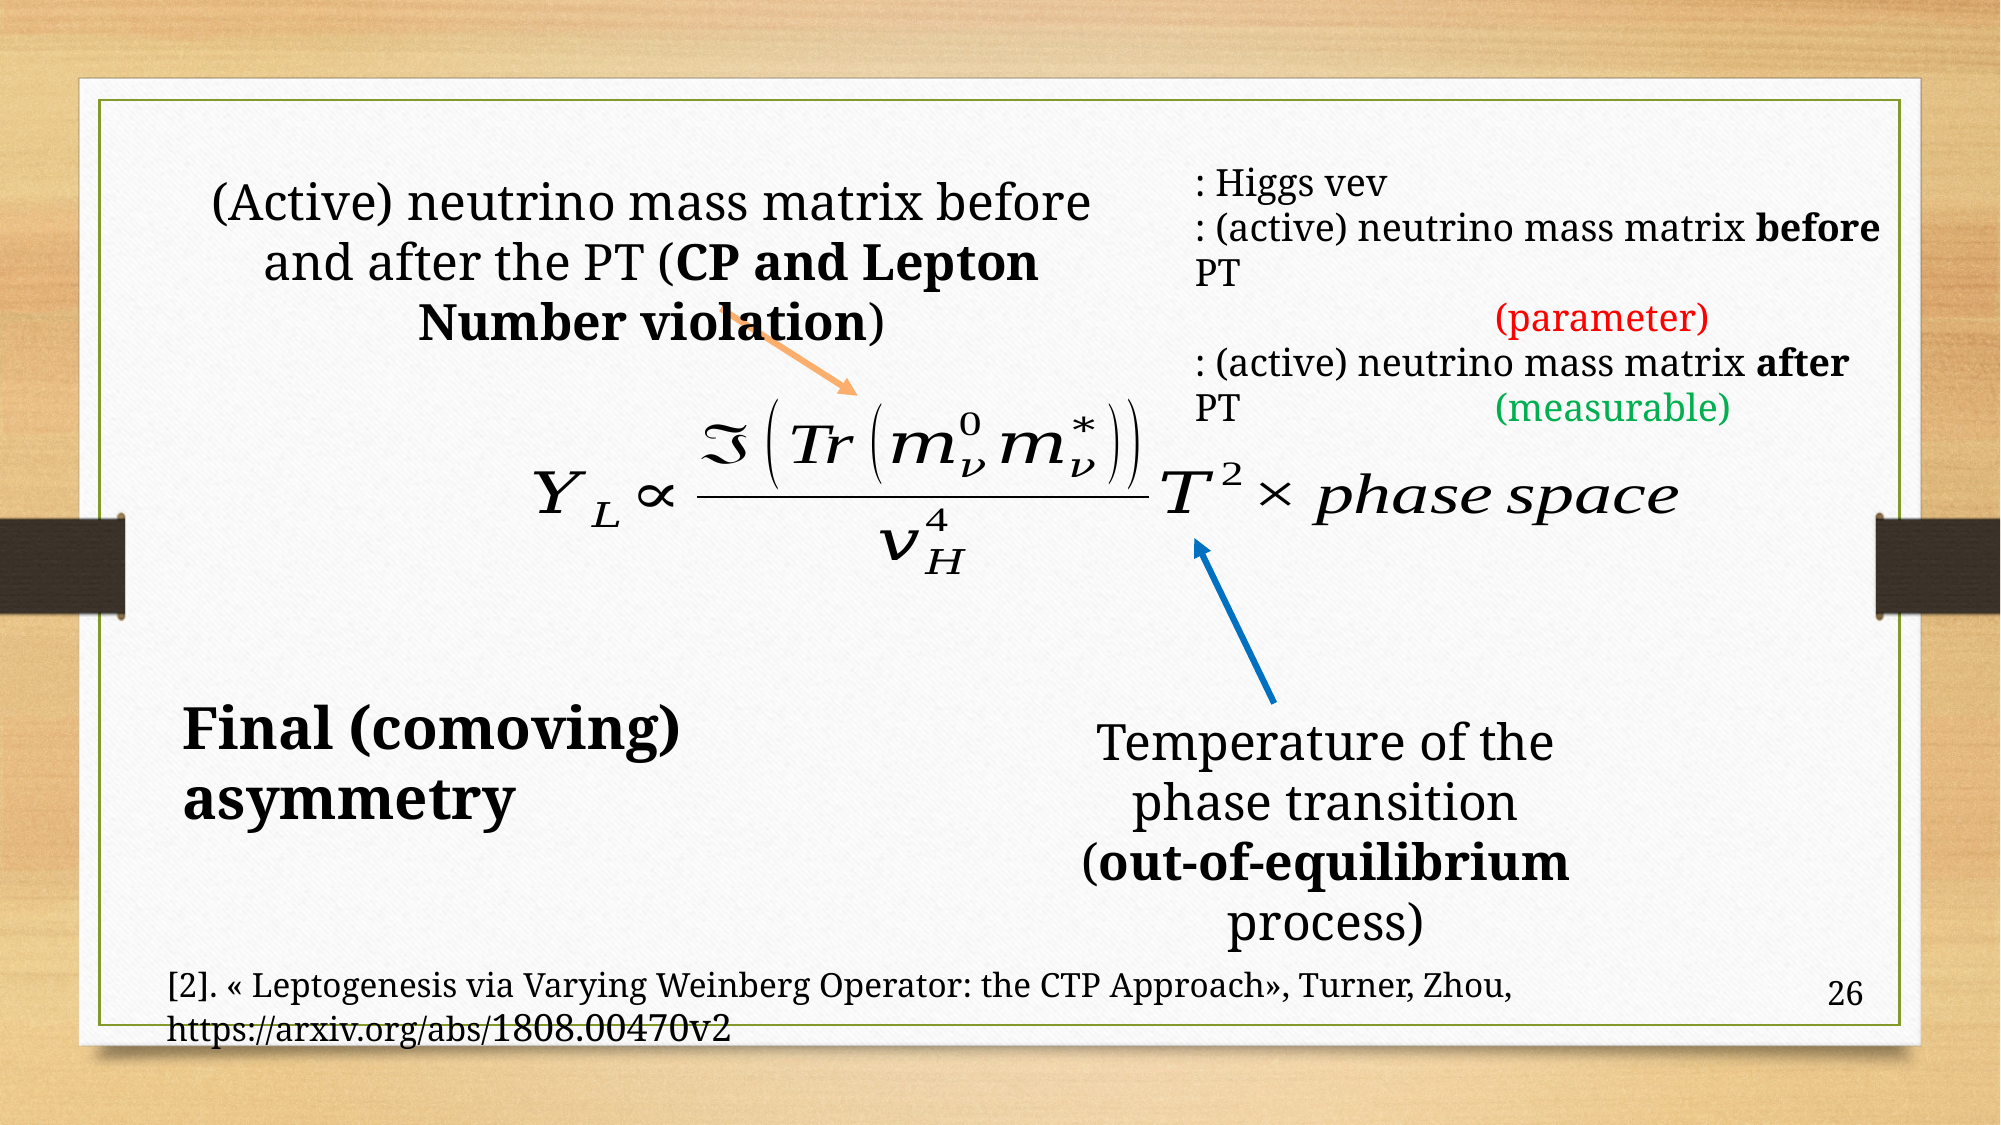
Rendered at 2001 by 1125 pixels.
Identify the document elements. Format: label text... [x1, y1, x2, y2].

text_box [2]. « Leptogenesis via Varying Weinberg Operator: the CTP Approach», Turner, Zhou, https://arxiv.org/abs/1808.00470v2 [152, 956, 1880, 1057]
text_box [1194, 537, 1275, 704]
text_box Final (comoving) asymmetry [168, 683, 1016, 839]
text_box Temperature of the phase transition (out-of-equilibrium process) [1065, 703, 1587, 959]
picture [0, 0, 2001, 1125]
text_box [720, 308, 858, 396]
text_box (Active) neutrino mass matrix before and after the PT (CP and Lepton Number violation) [152, 162, 1152, 358]
